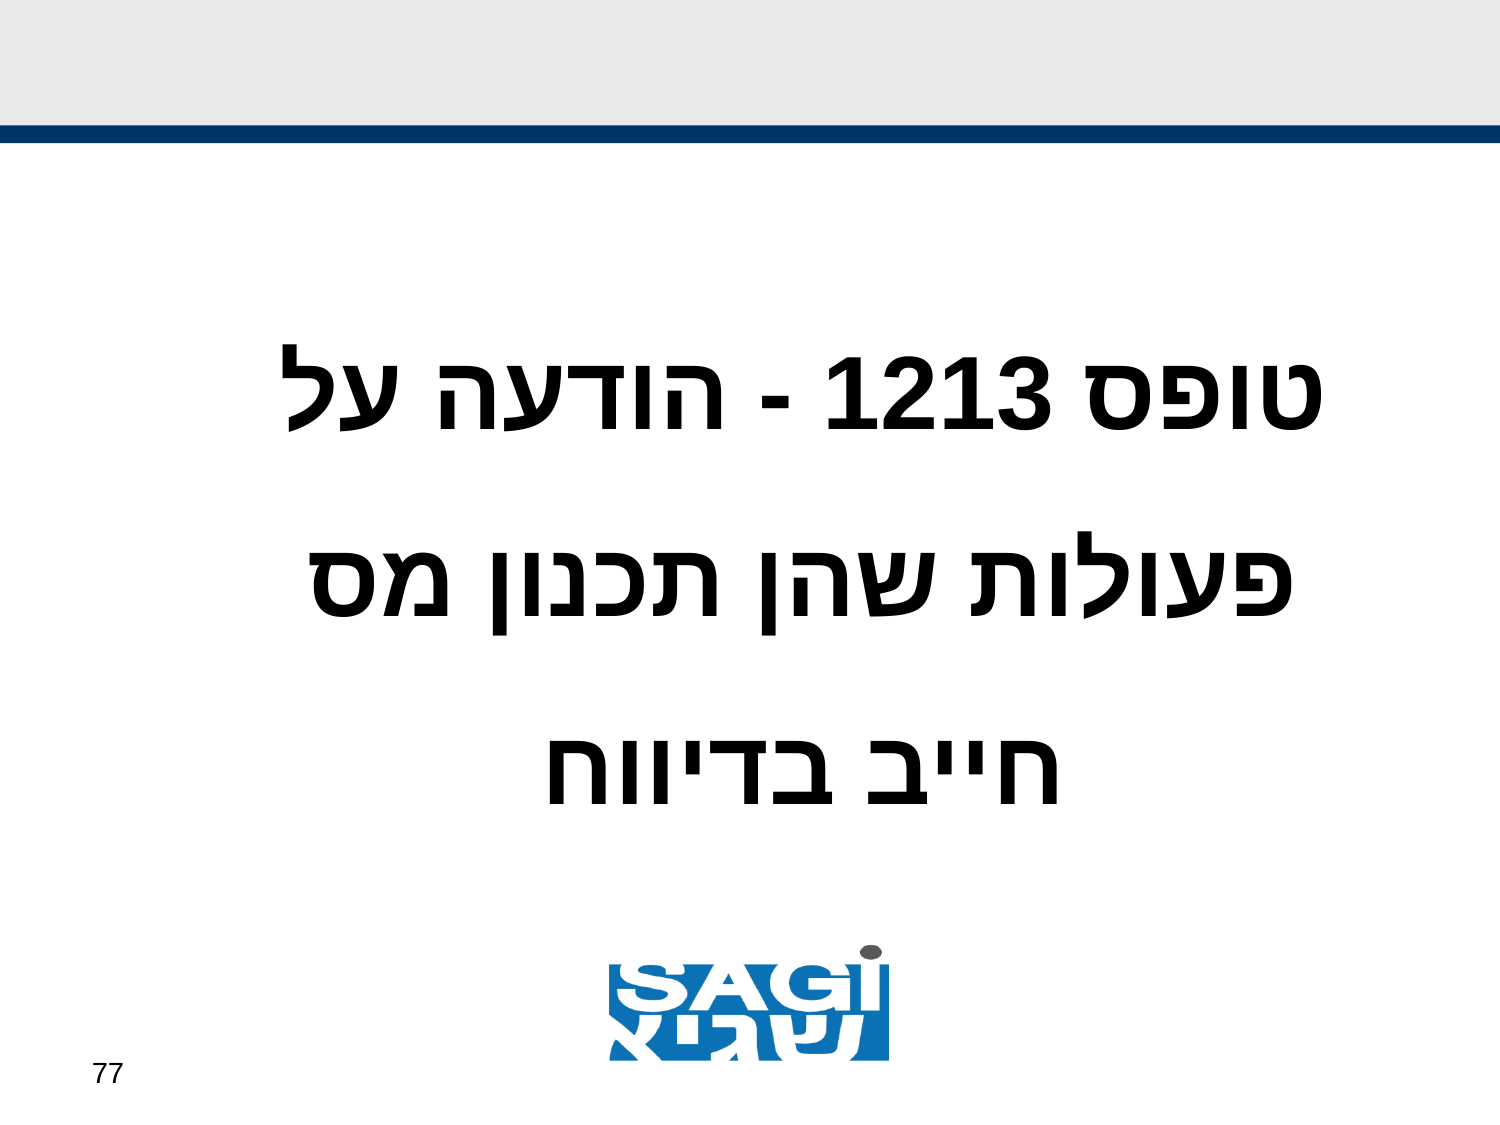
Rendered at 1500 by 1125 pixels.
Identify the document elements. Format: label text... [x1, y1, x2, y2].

text_box טופס 1213 - הודעה על פעולות שהן תכנון מס חייב בדיווח [183, 255, 1424, 833]
picture [596, 940, 904, 1063]
slide_number 77 [76, 1046, 428, 1125]
